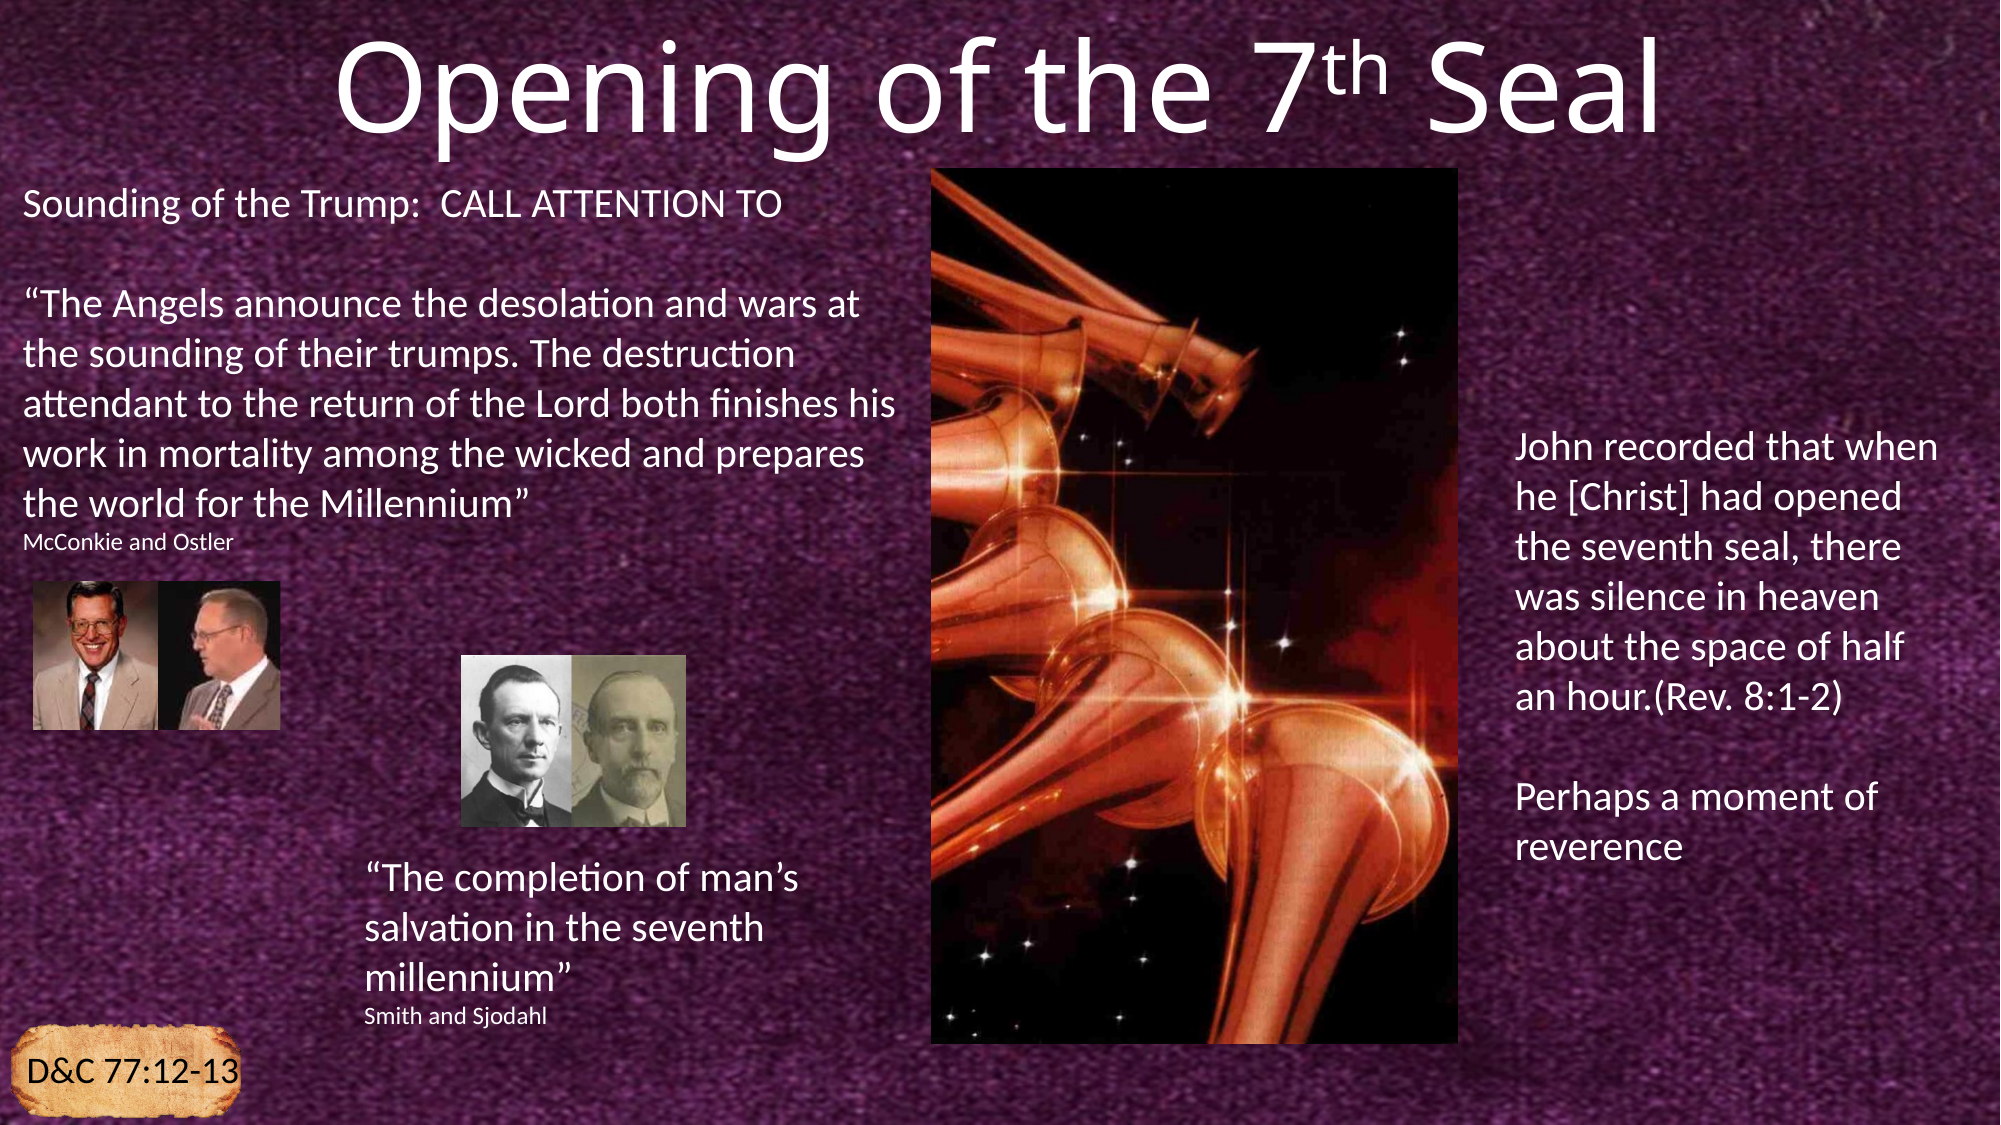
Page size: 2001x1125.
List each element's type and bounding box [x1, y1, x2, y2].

text_box [11, 1024, 265, 1118]
picture [0, 0, 2000, 1125]
